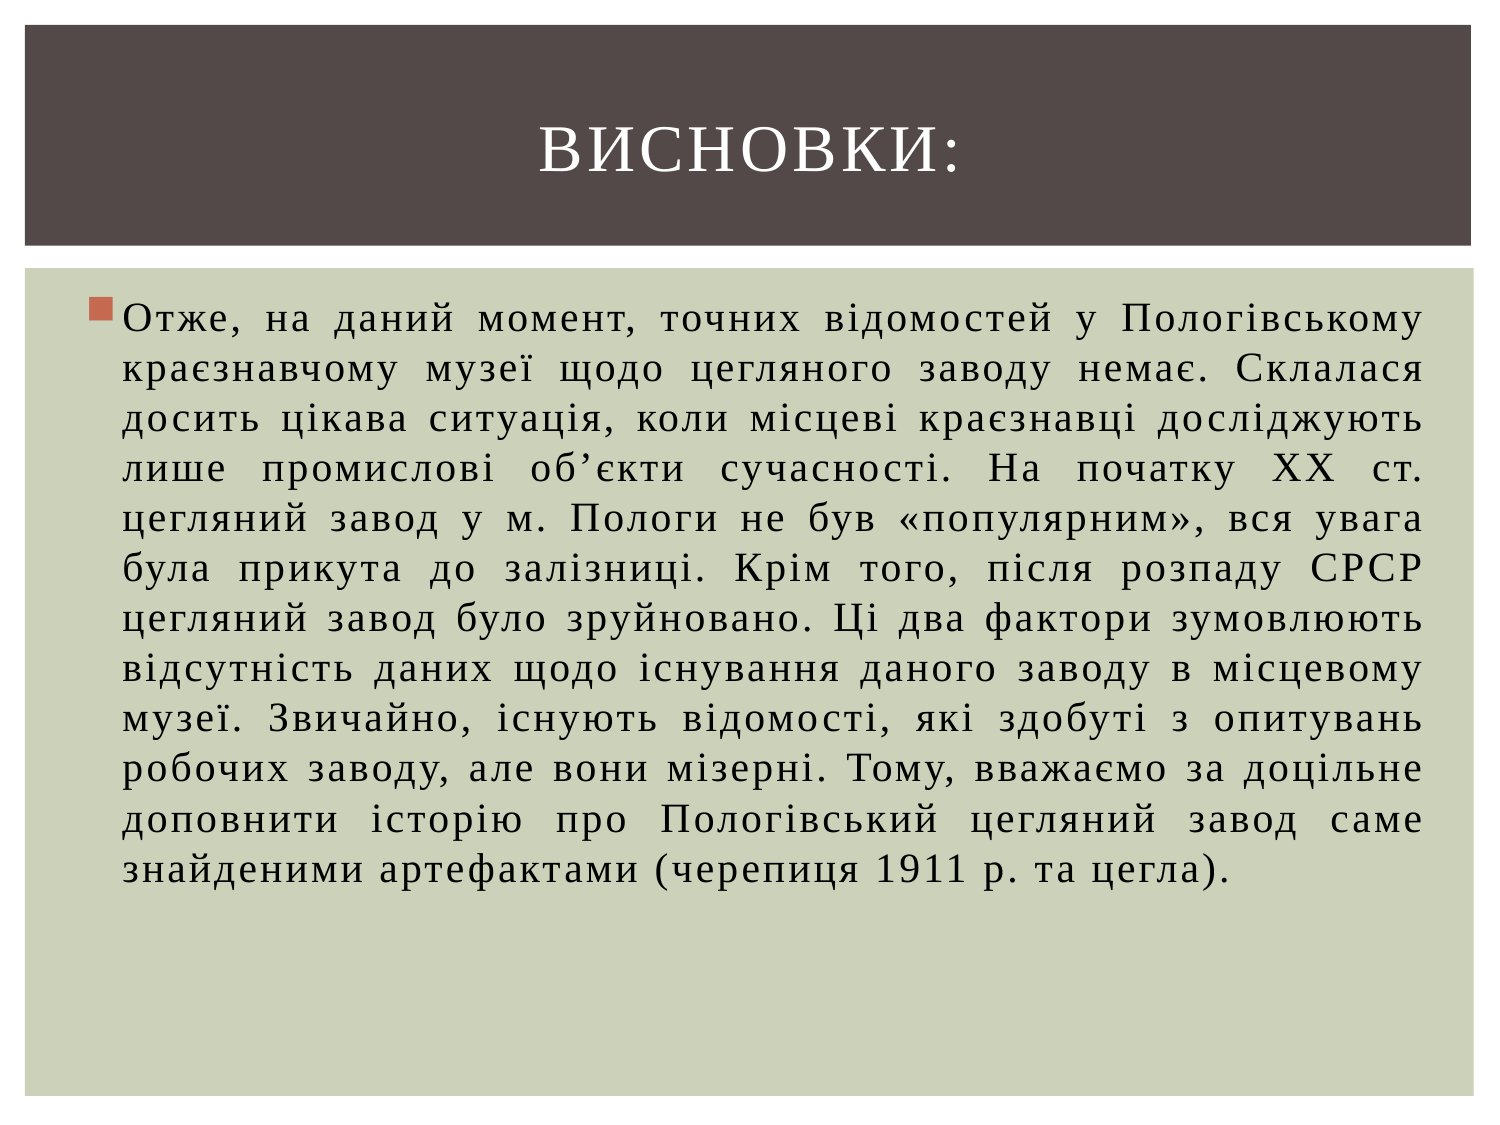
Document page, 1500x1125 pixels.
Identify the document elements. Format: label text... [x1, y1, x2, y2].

list Отже, на даний момент, точних відомостей у Пологівському краєзнавчому музеї щодо цегляного заводу немає. Склалася досить цікава ситуація, коли місцеві краєзнавці досліджують лише промислові об’єкти сучасності. На початку ХХ ст. цегляний завод у м. Пологи не був «популярним», вся увага була прикута до залізниці. Крім того, після розпаду СРСР цегляний завод було зруйновано. Ці два фактори зумовлюють відсутність даних щодо існування даного заводу в місцевому музеї. Звичайно, існують відомості, які здобуті з опитувань робочих заводу, але вони мізерні. Тому, вважаємо за доцільне доповнити історію про Пологівський цегляний завод саме знайденими артефактами (черепиця 1911 р. та цегла). [62, 281, 1442, 1005]
title Висновки: [62, 58, 1438, 232]
